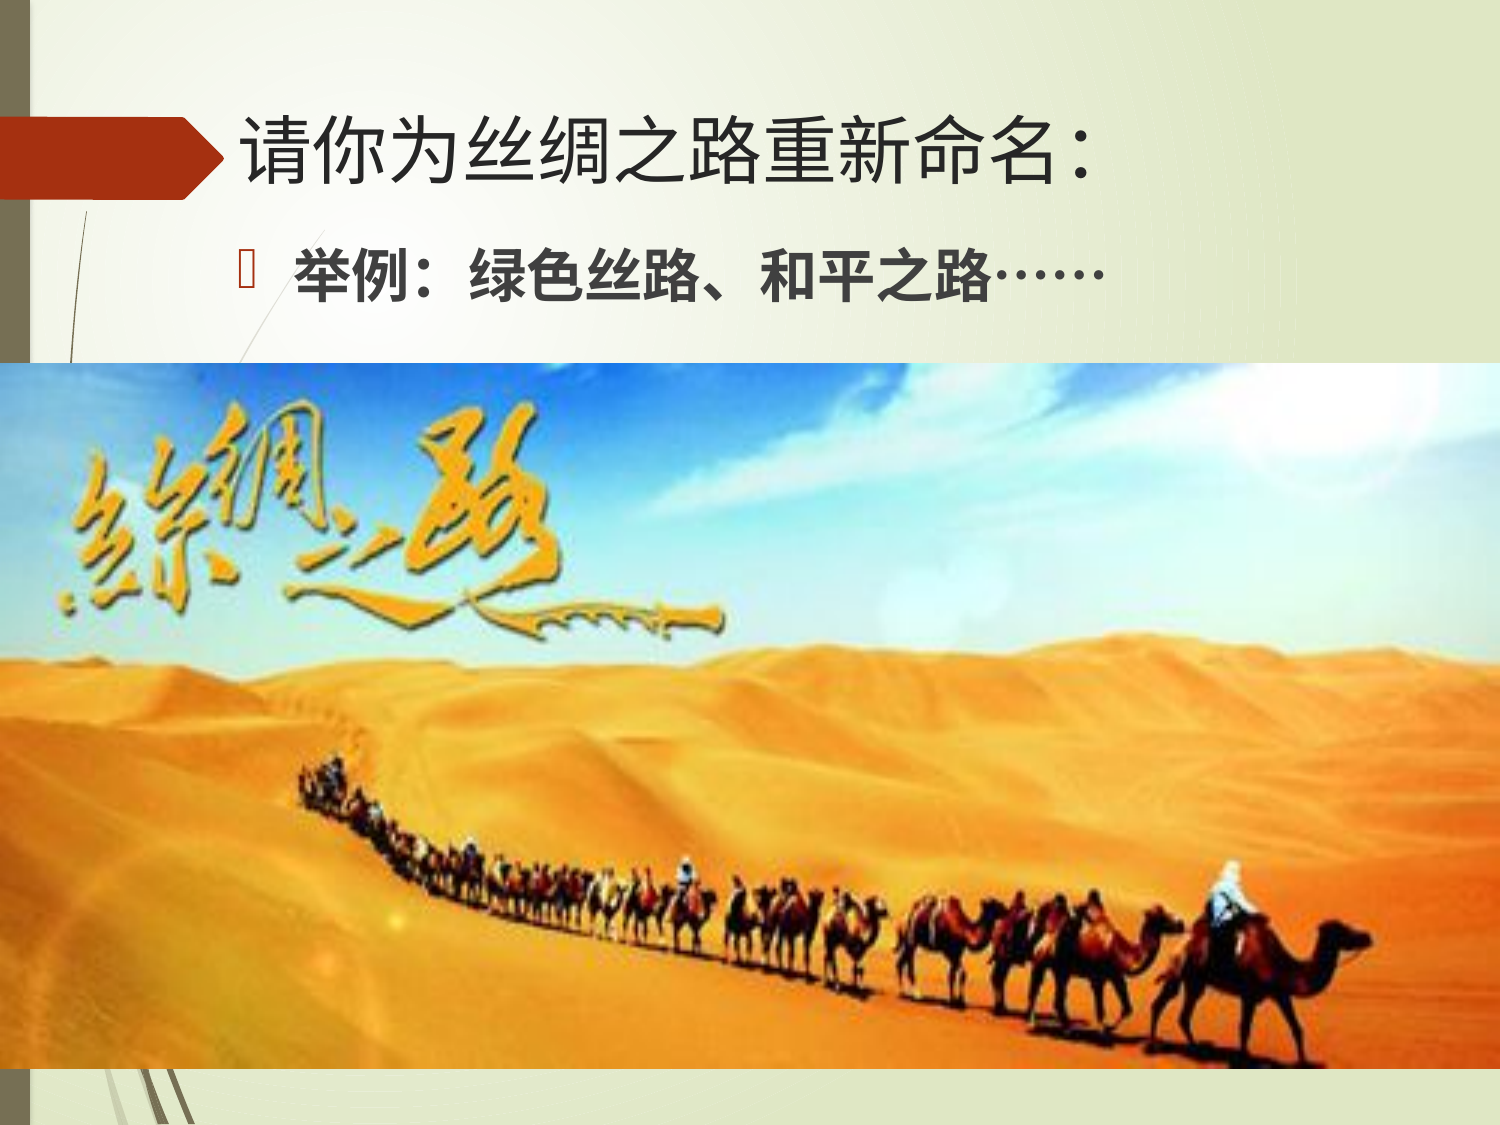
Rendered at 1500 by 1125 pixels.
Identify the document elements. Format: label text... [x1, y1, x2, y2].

title 请你为丝绸之路重新命名： [222, 95, 1304, 232]
list 举例：绿色丝路、和平之路…… [221, 232, 1304, 362]
picture [0, 363, 1500, 1069]
